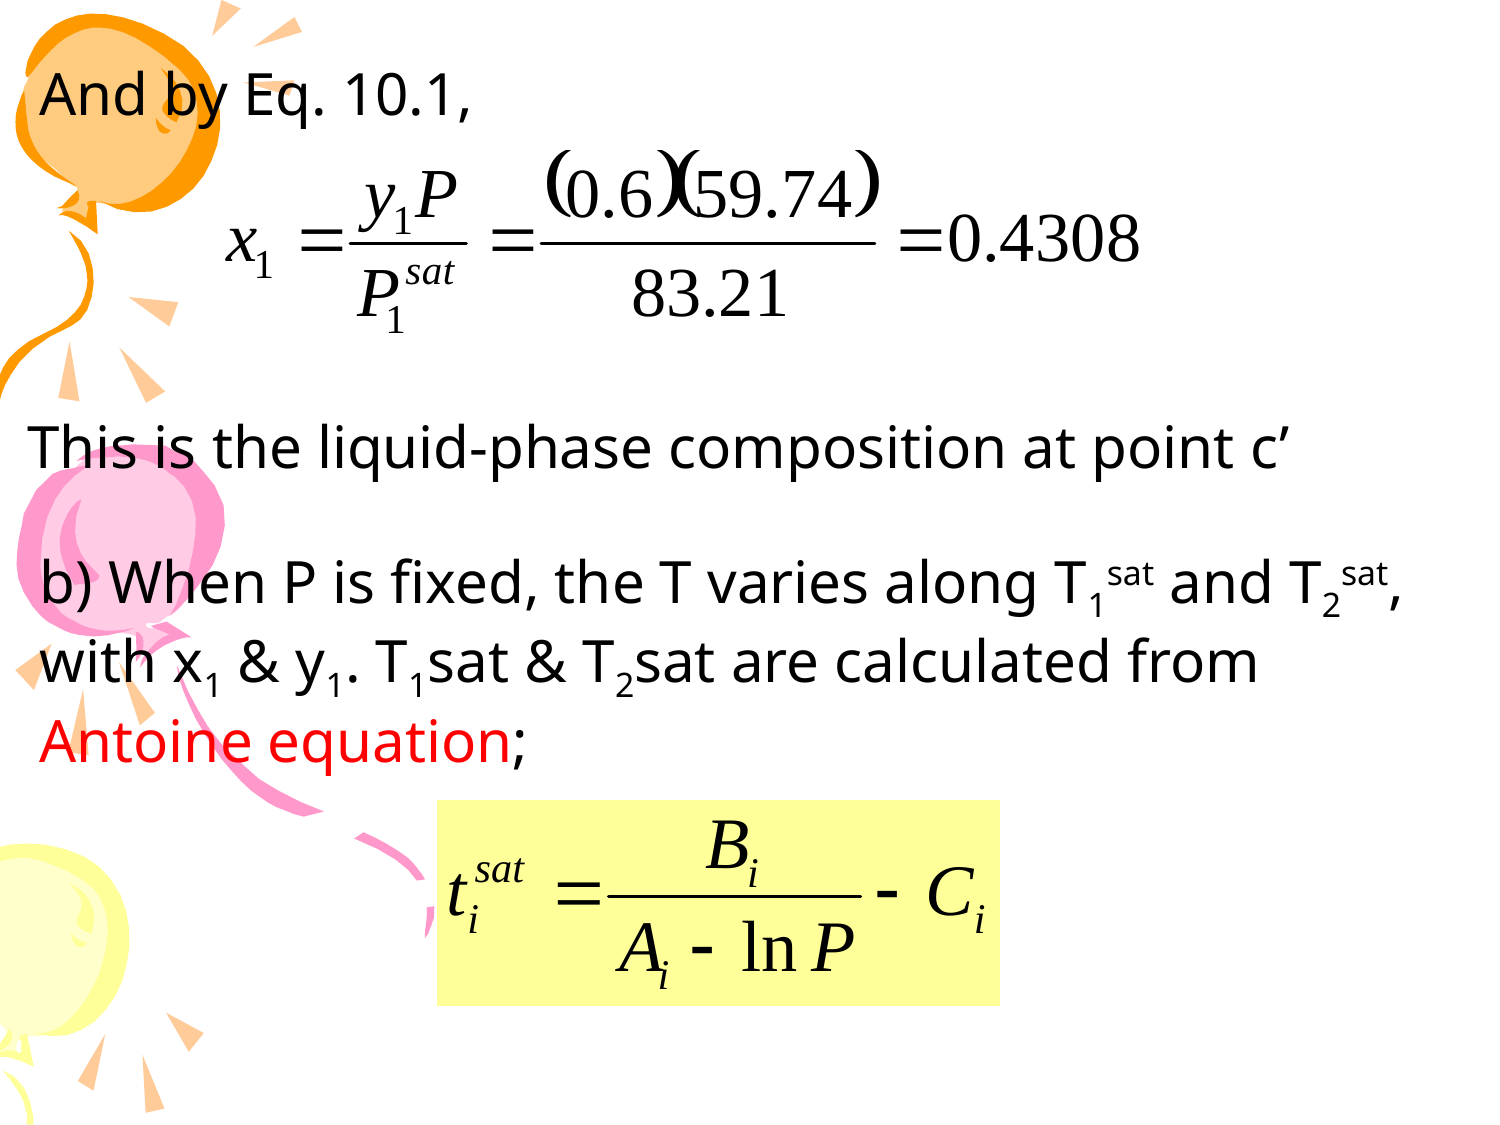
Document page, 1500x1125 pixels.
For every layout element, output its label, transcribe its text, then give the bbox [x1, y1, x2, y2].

text_box And by Eq. 10.1, [24, 50, 1450, 135]
text_box b) When P is fixed, the T varies along T1sat and T2sat, with x1 & y1. T1sat & T2sat are calculated from Antoine equation; [24, 537, 1450, 782]
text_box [212, 149, 1151, 350]
text_box This is the liquid-phase composition at point c’ [12, 402, 1438, 488]
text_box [437, 799, 1001, 1006]
